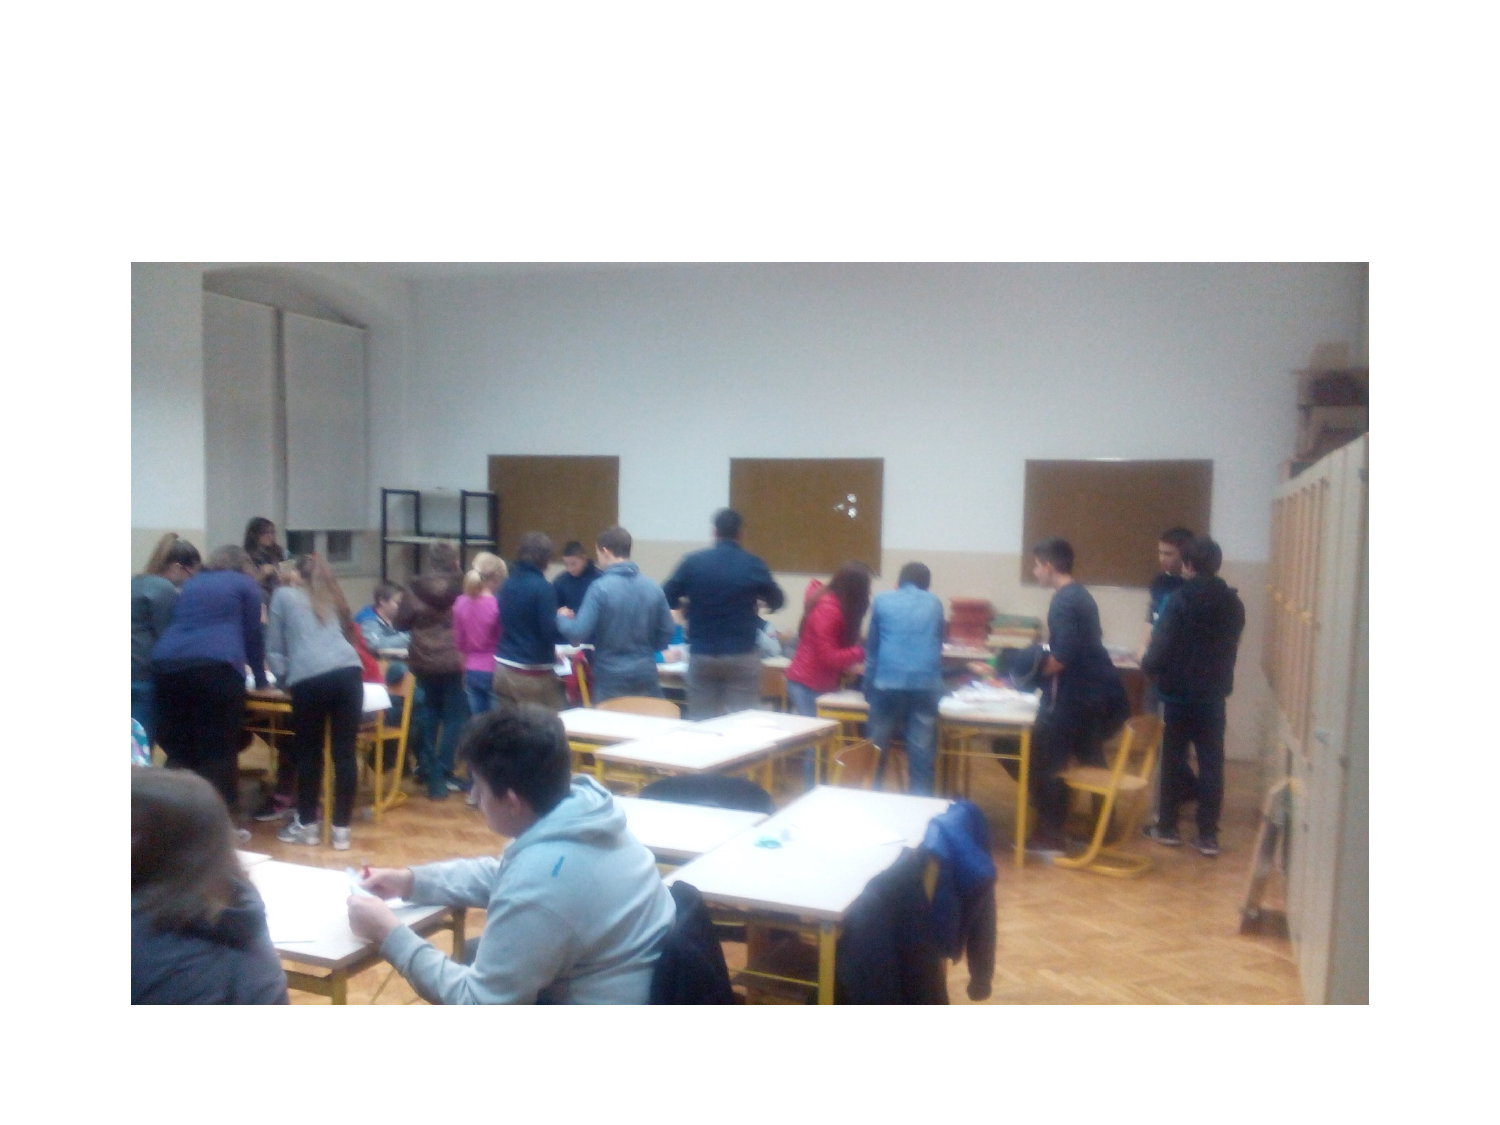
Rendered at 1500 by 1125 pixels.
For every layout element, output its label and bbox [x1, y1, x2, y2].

list [130, 262, 1369, 1006]
